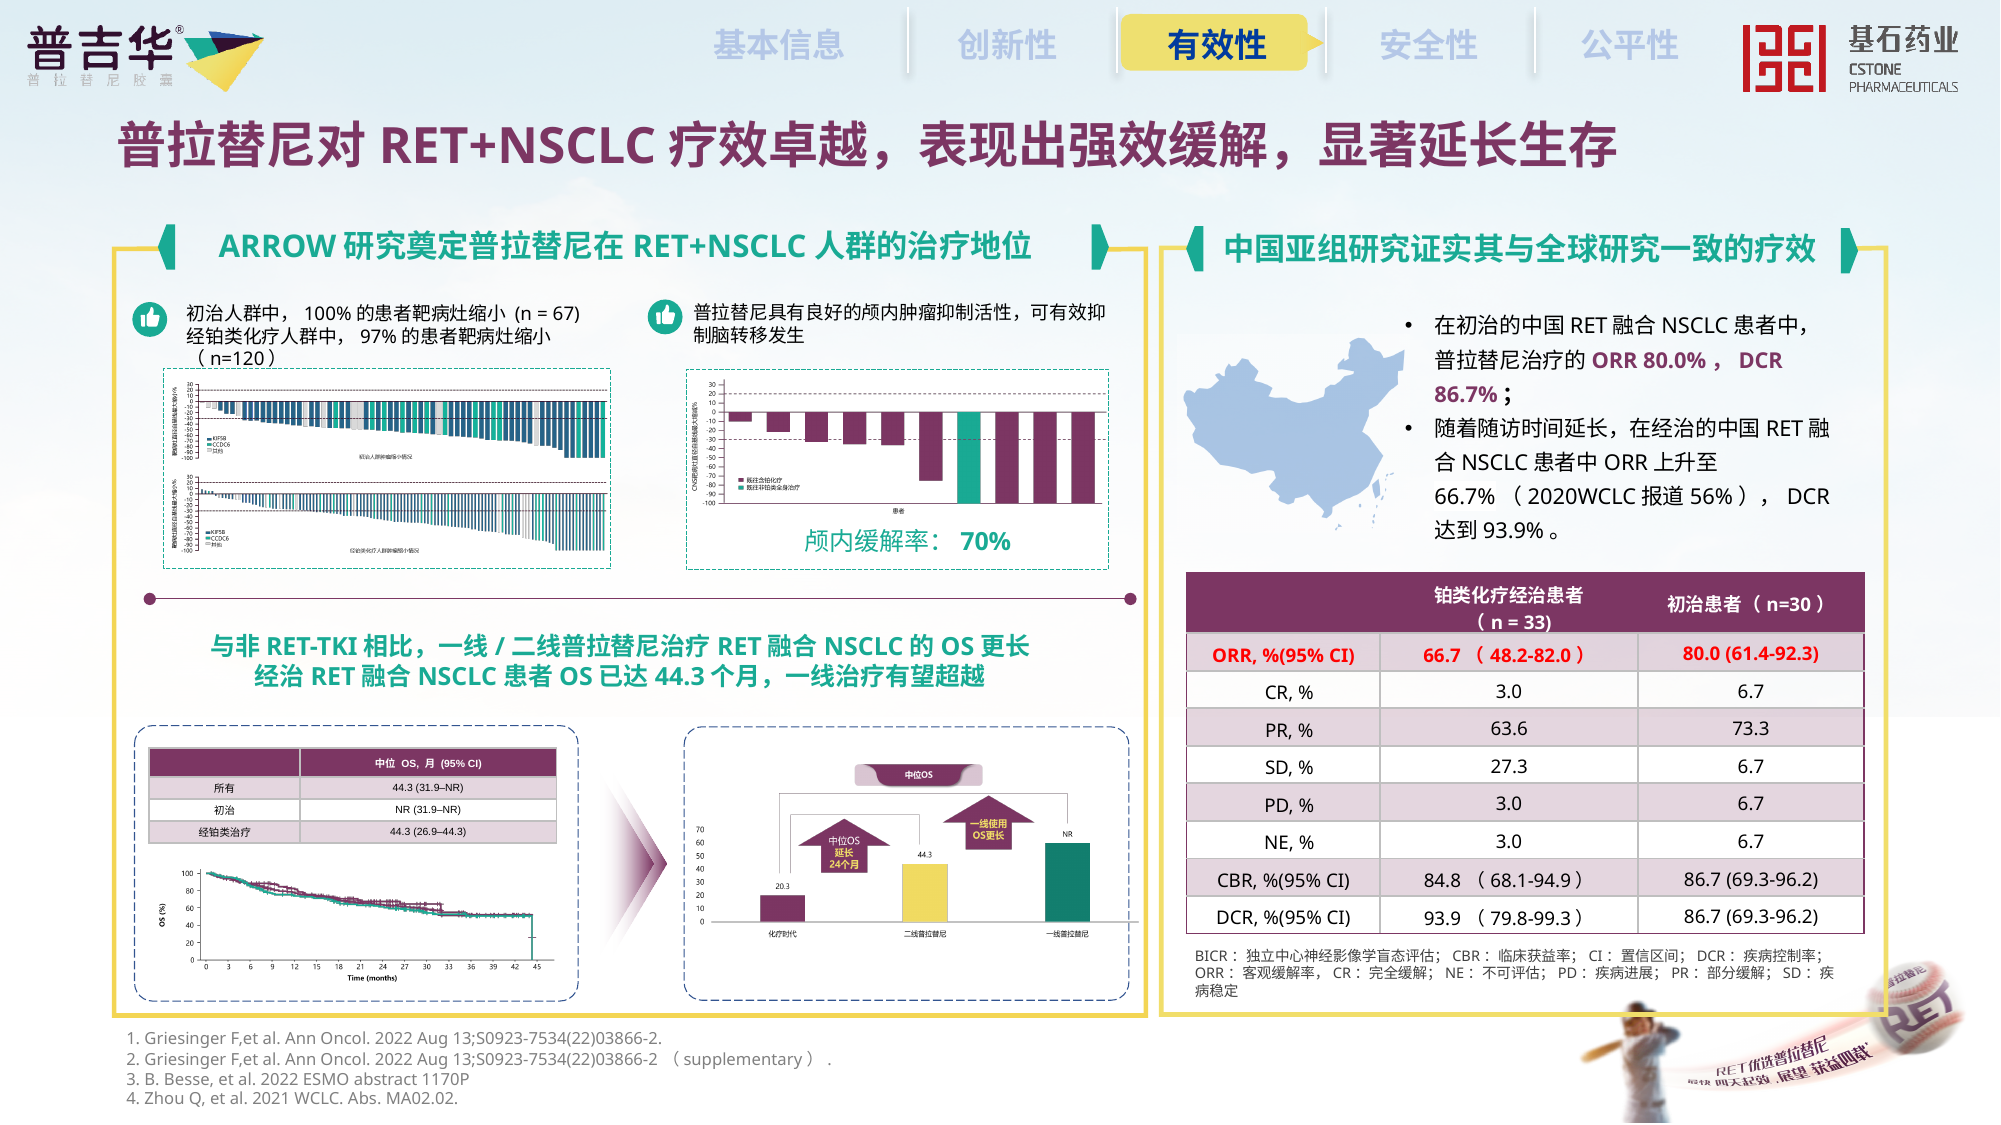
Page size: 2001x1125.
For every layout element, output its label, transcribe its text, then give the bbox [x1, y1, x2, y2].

picture [1577, 950, 1977, 1123]
picture [689, 379, 1108, 518]
text_box [1839, 227, 1860, 275]
text_box [1185, 225, 1205, 273]
picture [1743, 25, 1958, 92]
picture [691, 763, 1146, 943]
text_box [683, 725, 1130, 1002]
text_box 中国亚组研究证实其与全球研究一致的疗效 [1201, 222, 1839, 248]
text_box 基本信息 [695, 16, 861, 72]
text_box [155, 866, 555, 992]
title 普拉替尼对RET+NSCLC疗效卓越，表现出强效缓解，显著延长生存 [101, 113, 1899, 199]
text_box 初治人群中，100%的患者靶病灶缩小 (n = 67) 经铂类化疗人群中，97%的患者靶病灶缩小（n=120） [172, 294, 656, 377]
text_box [132, 301, 168, 337]
text_box [1160, 246, 1887, 1016]
text_box 普拉替尼具有良好的颅内肿瘤抑制活性，可有效抑制脑转移发生 [678, 293, 1129, 354]
text_box 与非RET-TKI相比，一线/二线普拉替尼治疗RET融合NSCLC的OS更长 经治RET融合NSCLC患者OS已达44.3个月，一线治疗有望超越 [101, 620, 1140, 700]
text_box [113, 247, 1147, 1017]
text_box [1120, 14, 1324, 71]
text_box [685, 368, 1109, 570]
text_box ARROW研究奠定普拉替尼在RET+NSCLC人群的治疗地位 [168, 219, 1084, 272]
text_box 1. Griesinger F,et al. Ann Oncol. 2022 Aug 13;S0923-7534(22)03866-2. 2. Griesinger F,et al. Ann Oncol. 2022 Aug 13;S0923-7534(22)03866-2（supplementary）. 3. B. Besse, et al. 2022 ESMO abstract 1170P 4. Zhou Q, et al. 2021 WCLC. Abs. MA02.02. [111, 1021, 1086, 1116]
picture [27, 25, 264, 92]
text_box 颅内缓解率：70% [737, 518, 1079, 563]
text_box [599, 772, 667, 955]
text_box 公平性 [1547, 16, 1713, 72]
picture [1177, 334, 1410, 533]
text_box [156, 223, 177, 271]
text_box [163, 367, 611, 570]
text_box [1090, 223, 1110, 271]
picture [169, 379, 608, 557]
text_box 安全性 [1346, 16, 1512, 72]
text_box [647, 299, 683, 335]
text_box 创新性 [925, 16, 1091, 72]
